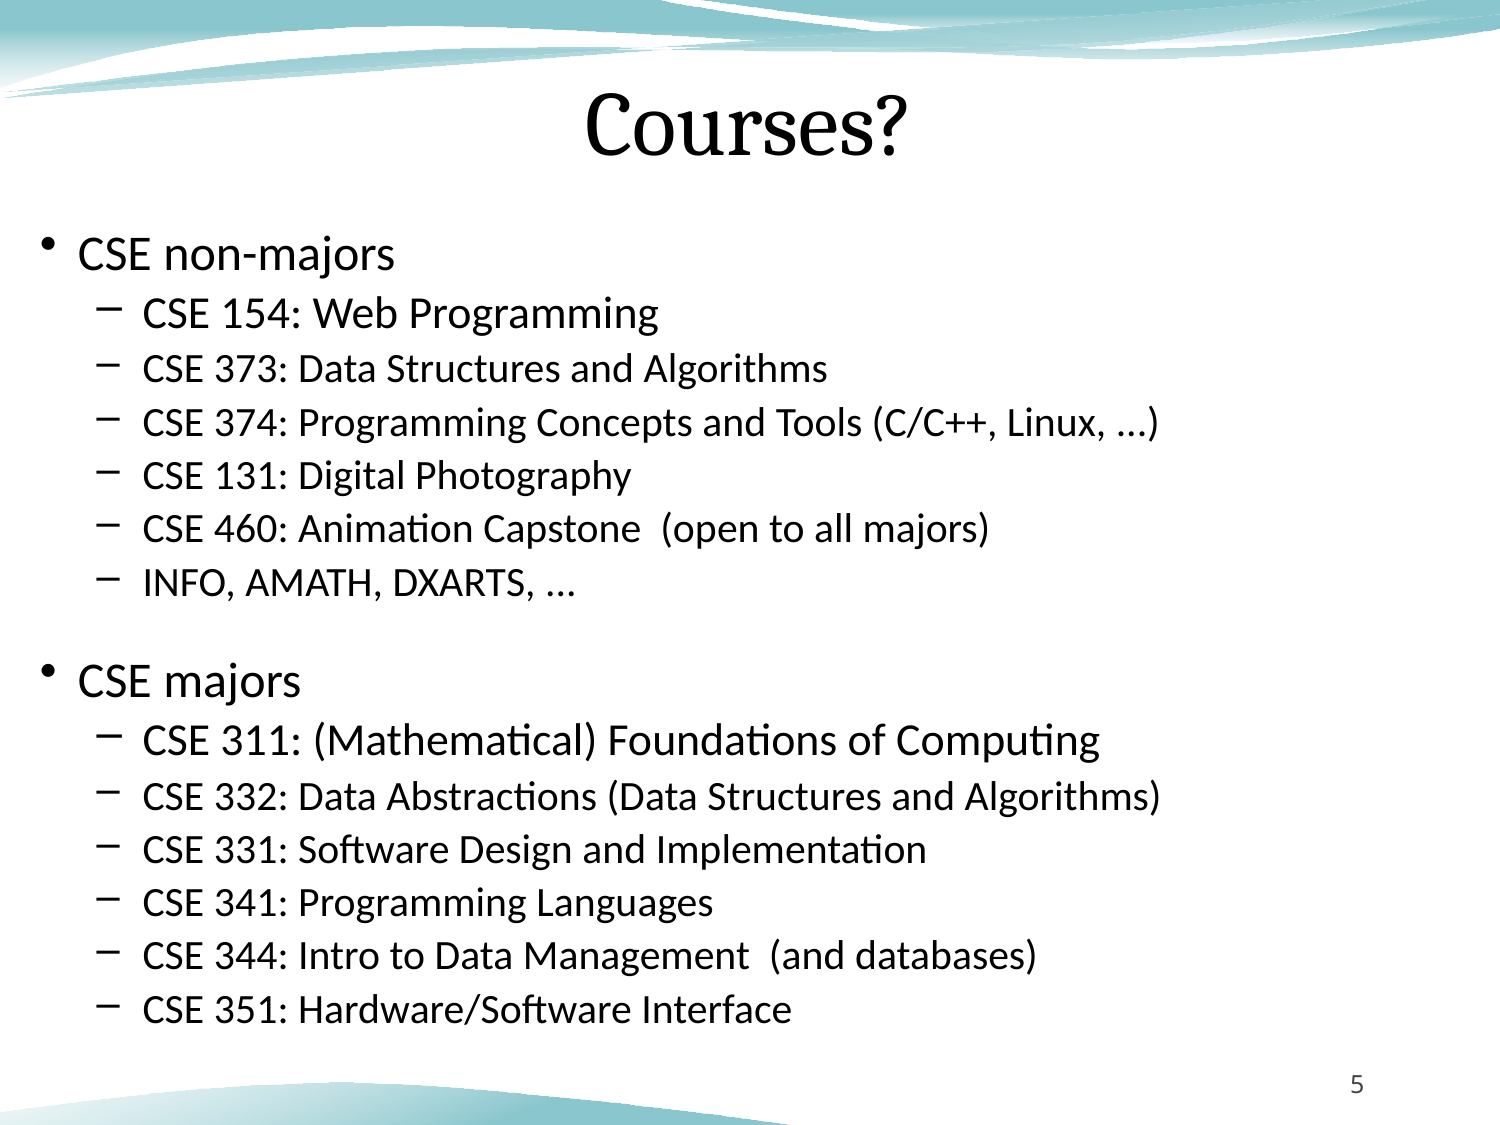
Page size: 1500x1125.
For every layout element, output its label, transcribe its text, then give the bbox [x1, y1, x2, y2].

title Courses? [75, 24, 1425, 212]
list CSE non-majors CSE 154: Web Programming CSE 373: Data Structures and Algorithms CSE 374: Programming Concepts and Tools (C/C++, Linux, ...) CSE 131: Digital Photography CSE 460: Animation Capstone (open to all majors) INFO, AMATH, DXARTS, ... CSE majors CSE 311: (Mathematical) Foundations of Computing CSE 332: Data Abstractions (Data Structures and Algorithms) CSE 331: Software Design and Implementation CSE 341: Programming Languages CSE 344: Intro to Data Management (and databases) CSE 351: Hardware/Software Interface [24, 212, 1500, 1063]
